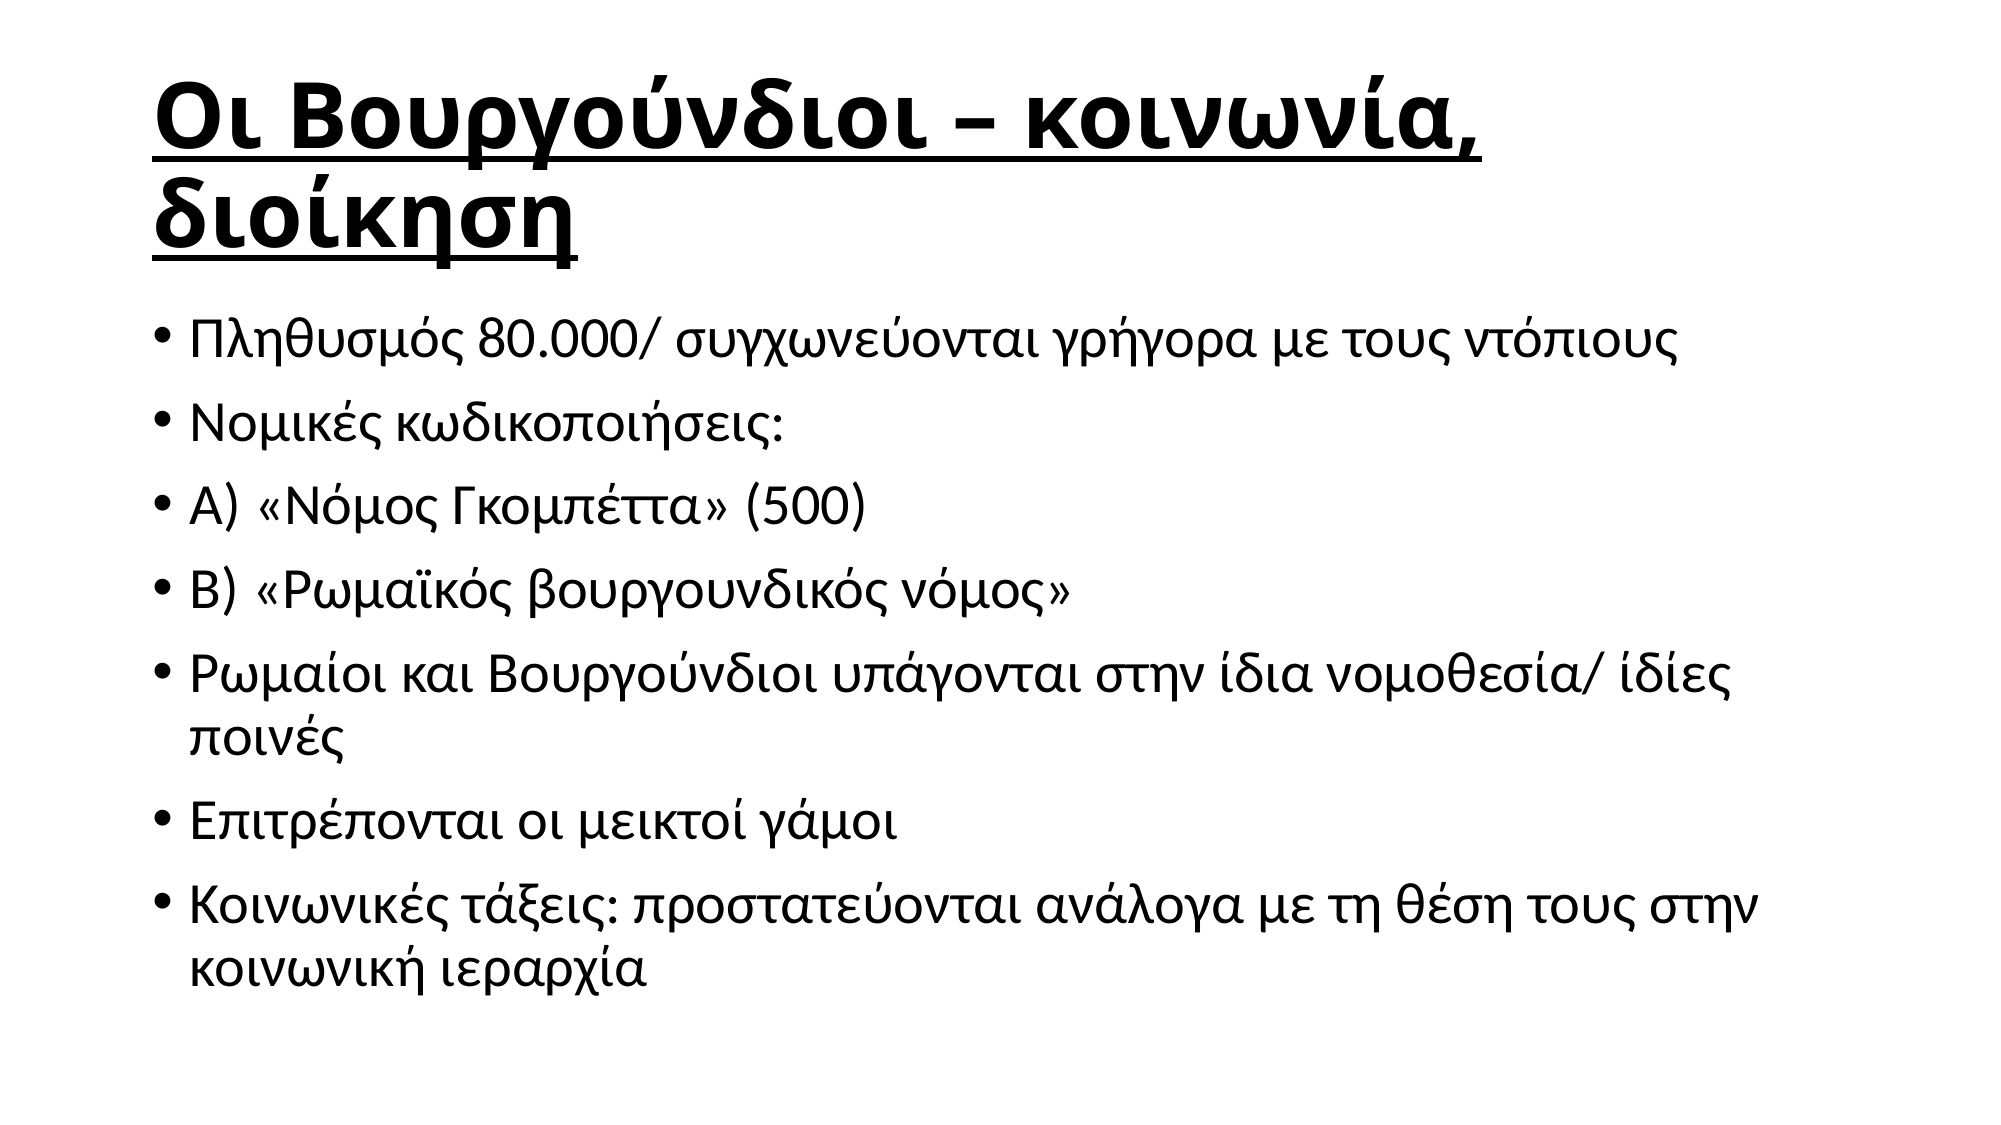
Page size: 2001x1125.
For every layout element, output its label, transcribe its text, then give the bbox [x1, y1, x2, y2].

list Πληθυσμός 80.000/ συγχωνεύονται γρήγορα με τους ντόπιους Νομικές κωδικοποιήσεις: Α) «Νόμος Γκομπέττα» (500) Β) «Ρωμαϊκός βουργουνδικός νόμος» Ρωμαίοι και Βουργούνδιοι υπάγονται στην ίδια νομοθεσία/ ίδίες ποινές Επιτρέπονται οι μεικτοί γάμοι Κοινωνικές τάξεις: προστατεύονται ανάλογα με τη θέση τους στην κοινωνική ιεραρχία [137, 299, 1863, 1014]
title Οι Βουργούνδιοι – κοινωνία, διοίκηση [137, 59, 1863, 278]
